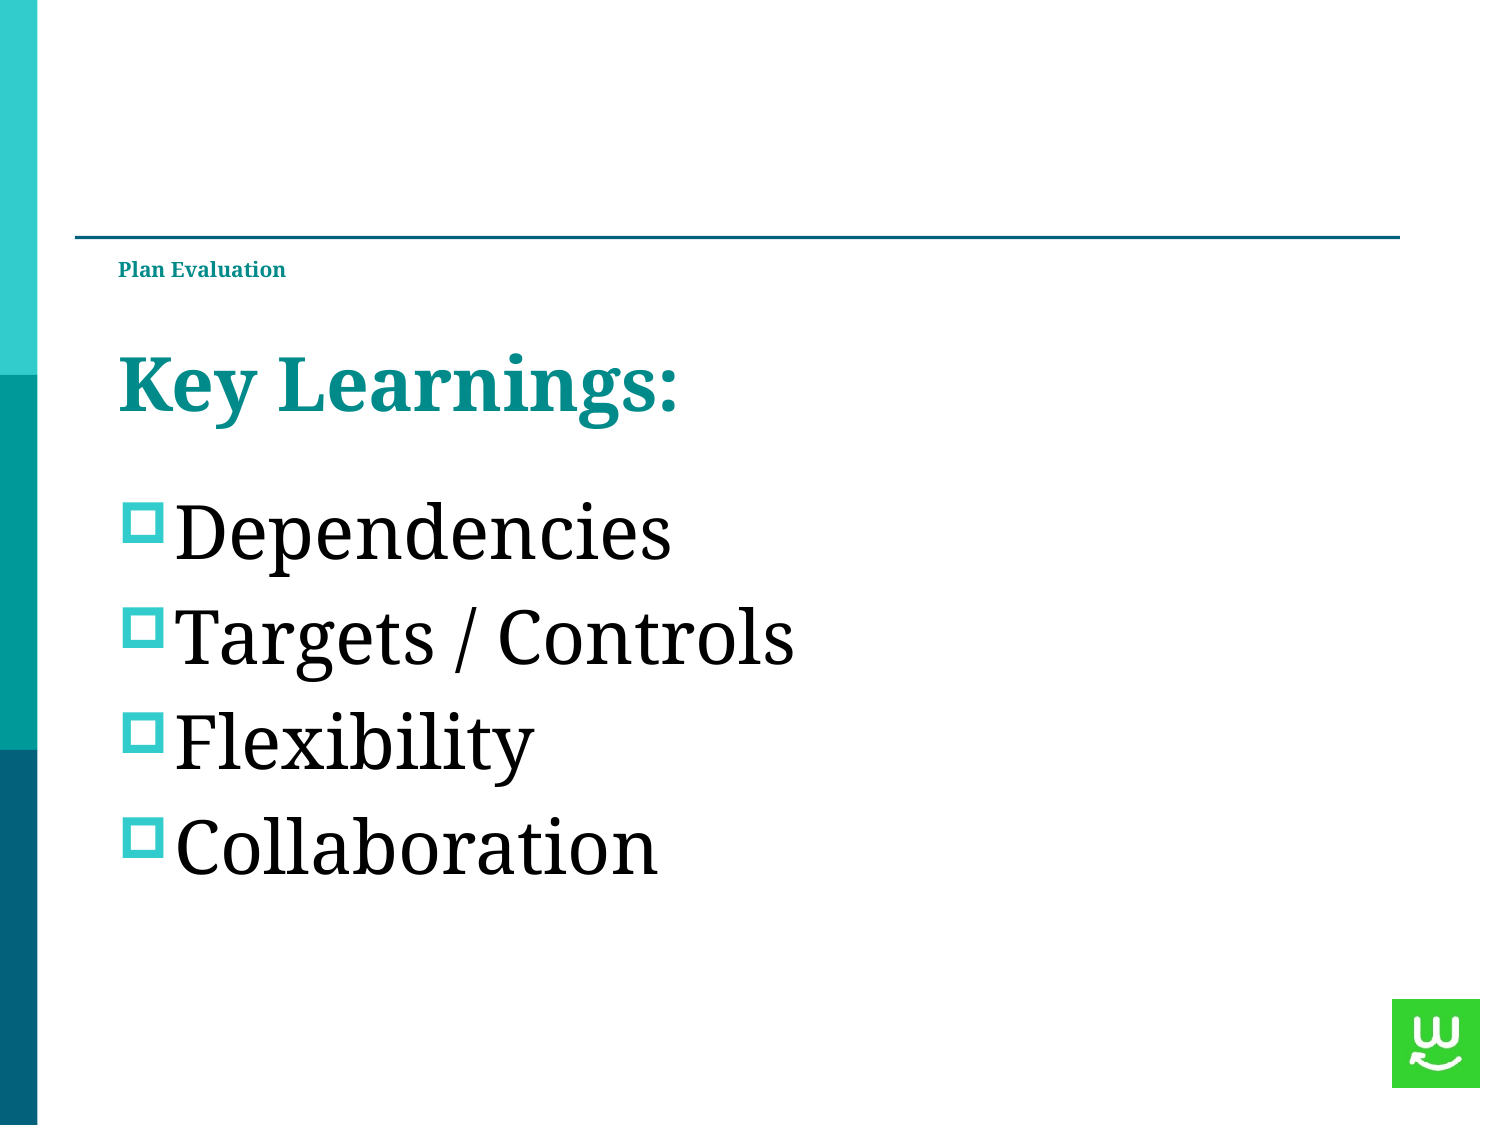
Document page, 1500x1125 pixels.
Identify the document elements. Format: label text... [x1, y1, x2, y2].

picture [1391, 999, 1480, 1088]
title Plan Evaluation [103, 220, 1397, 315]
list Key Learnings: Dependencies Targets / Controls Flexibility Collaboration [103, 328, 1397, 1024]
